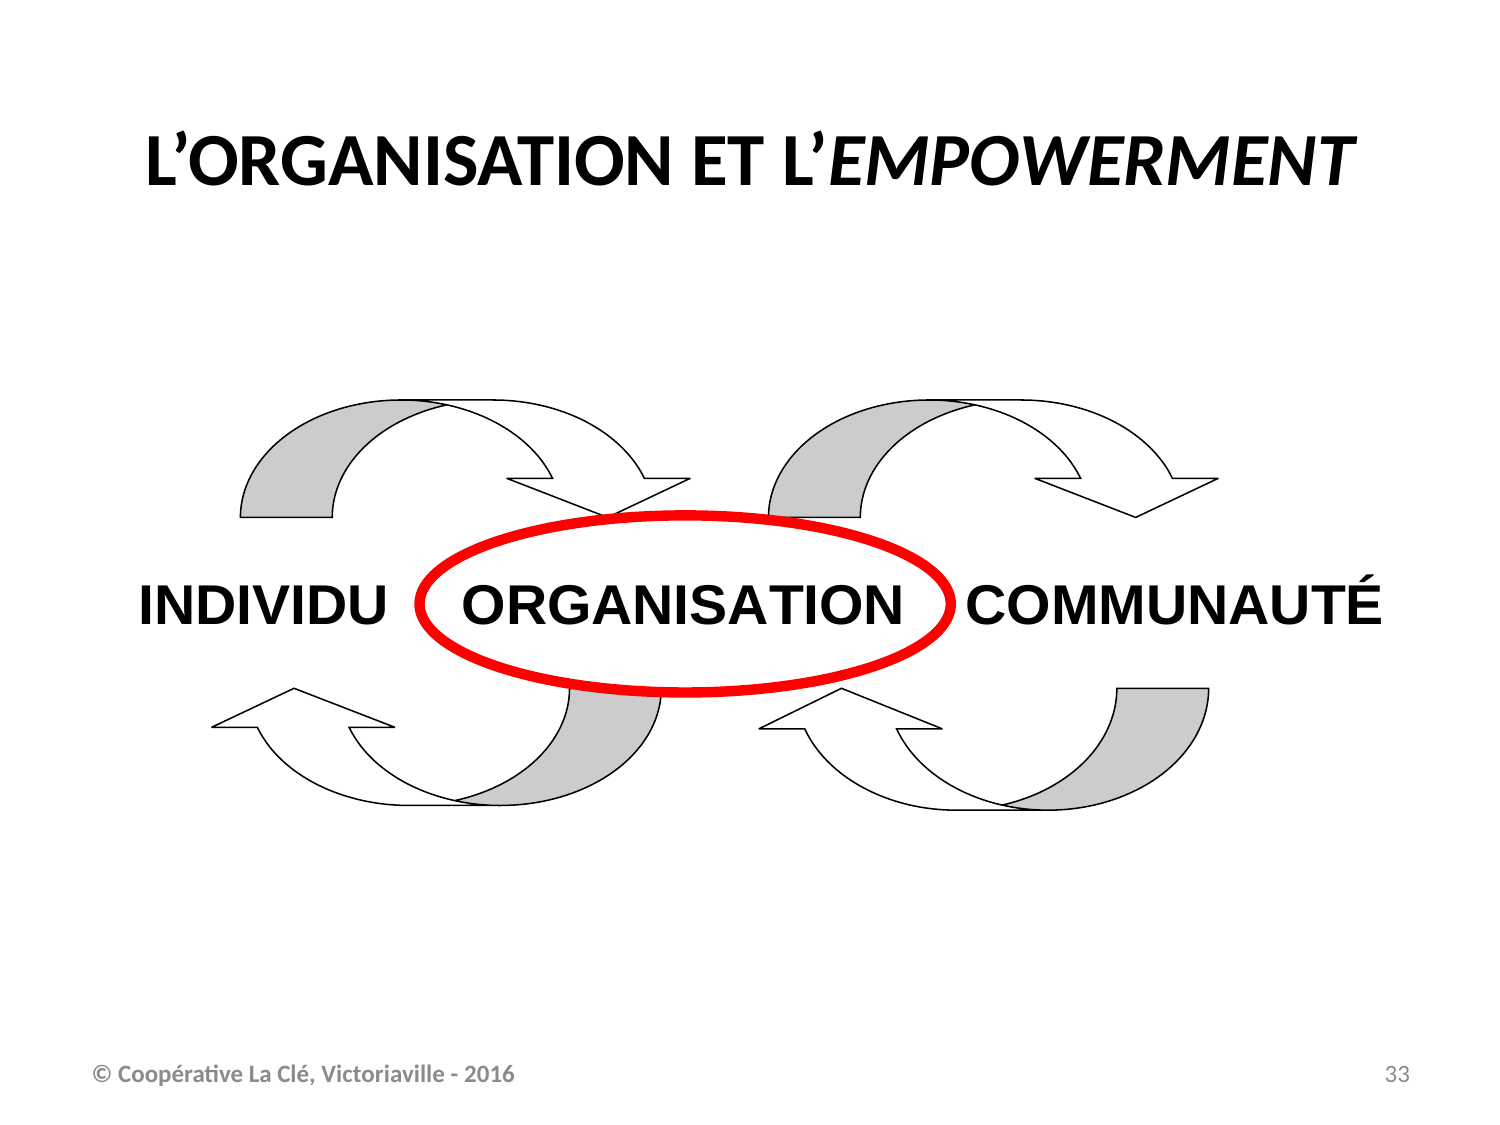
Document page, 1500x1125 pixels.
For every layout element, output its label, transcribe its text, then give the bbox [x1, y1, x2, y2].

text_box [463, 515, 907, 555]
text_box [768, 399, 1219, 518]
text_box [807, 734, 1197, 811]
text_box [240, 399, 691, 518]
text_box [135, 556, 1387, 726]
footer © Coopérative La Clé, Victoriaville - 2016 [76, 1042, 552, 1103]
text_box [260, 734, 649, 806]
text_box L’ORGANISATION ET L’EMPOWERMENT [129, 103, 1370, 291]
slide_number 33 [1074, 1042, 1425, 1103]
